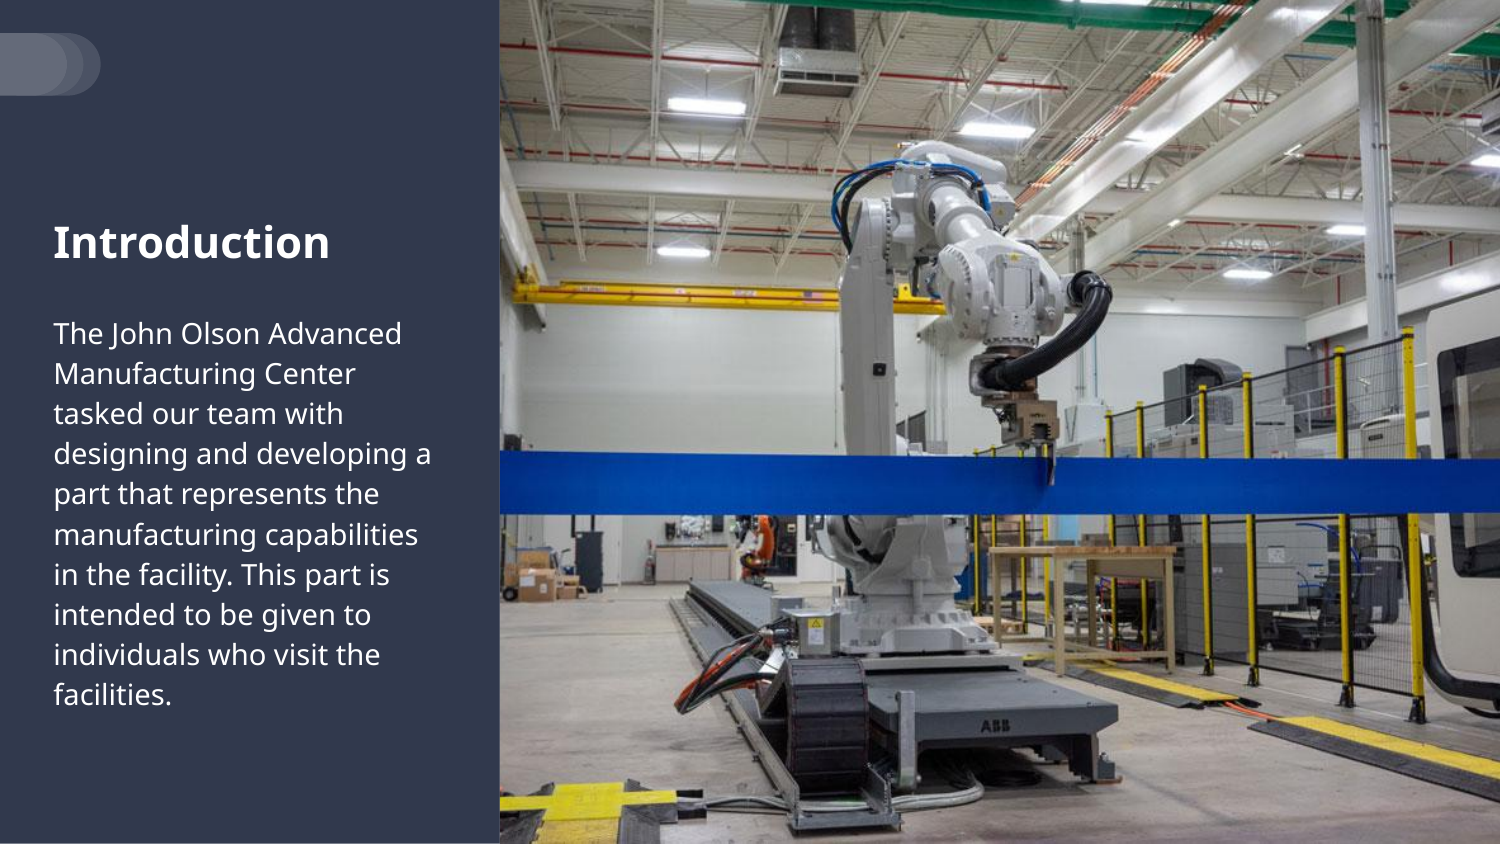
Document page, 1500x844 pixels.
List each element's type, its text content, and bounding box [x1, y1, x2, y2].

picture [499, 0, 1500, 844]
list The John Olson Advanced Manufacturing Center tasked our team with designing and developing a part that represents the manufacturing capabilities in the facility. This part is intended to be given to individuals who visit the facilities. [38, 294, 460, 784]
title Introduction [38, 136, 460, 283]
